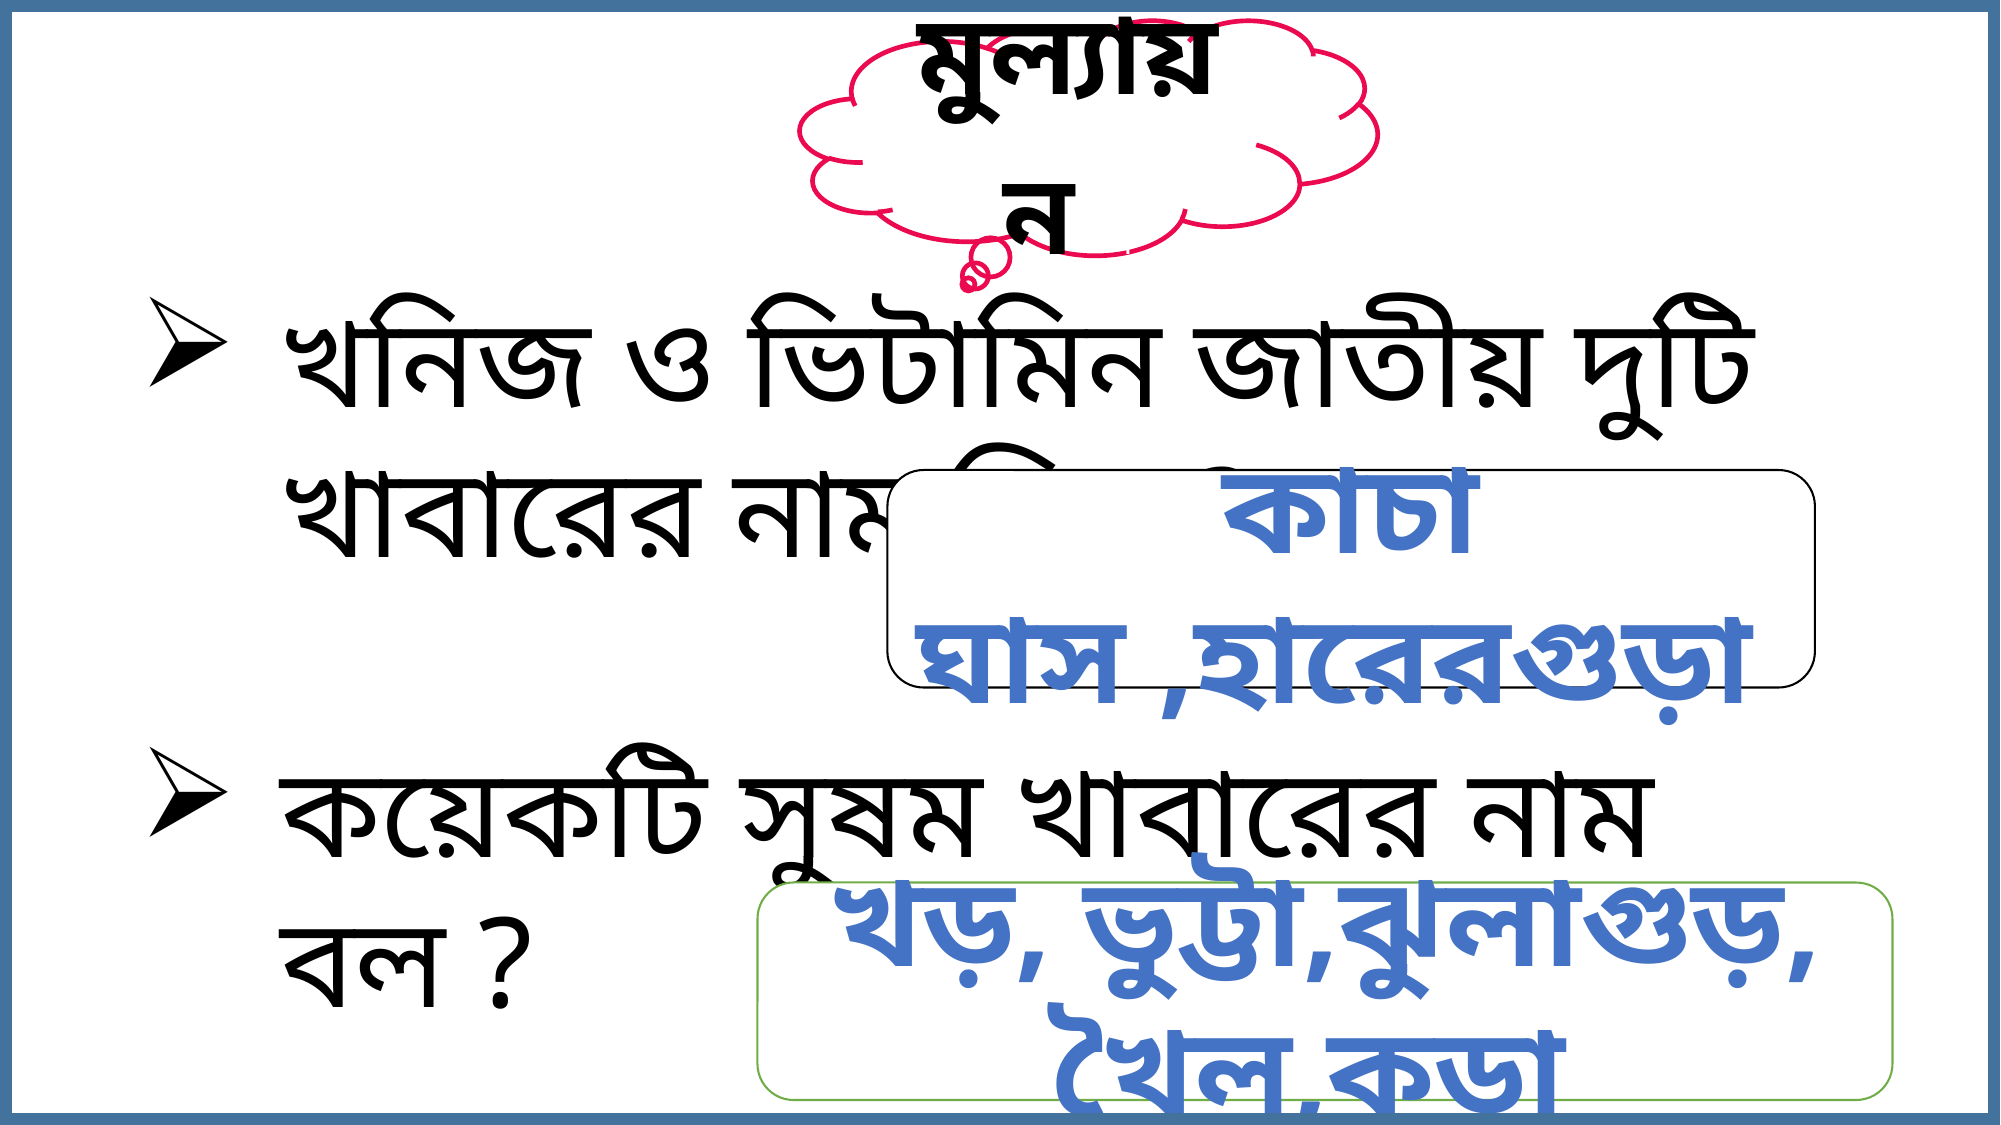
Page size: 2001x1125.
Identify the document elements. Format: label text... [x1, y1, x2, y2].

text_box মুল্যায়ন ন [798, 19, 1379, 292]
text_box [0, 0, 2000, 1125]
